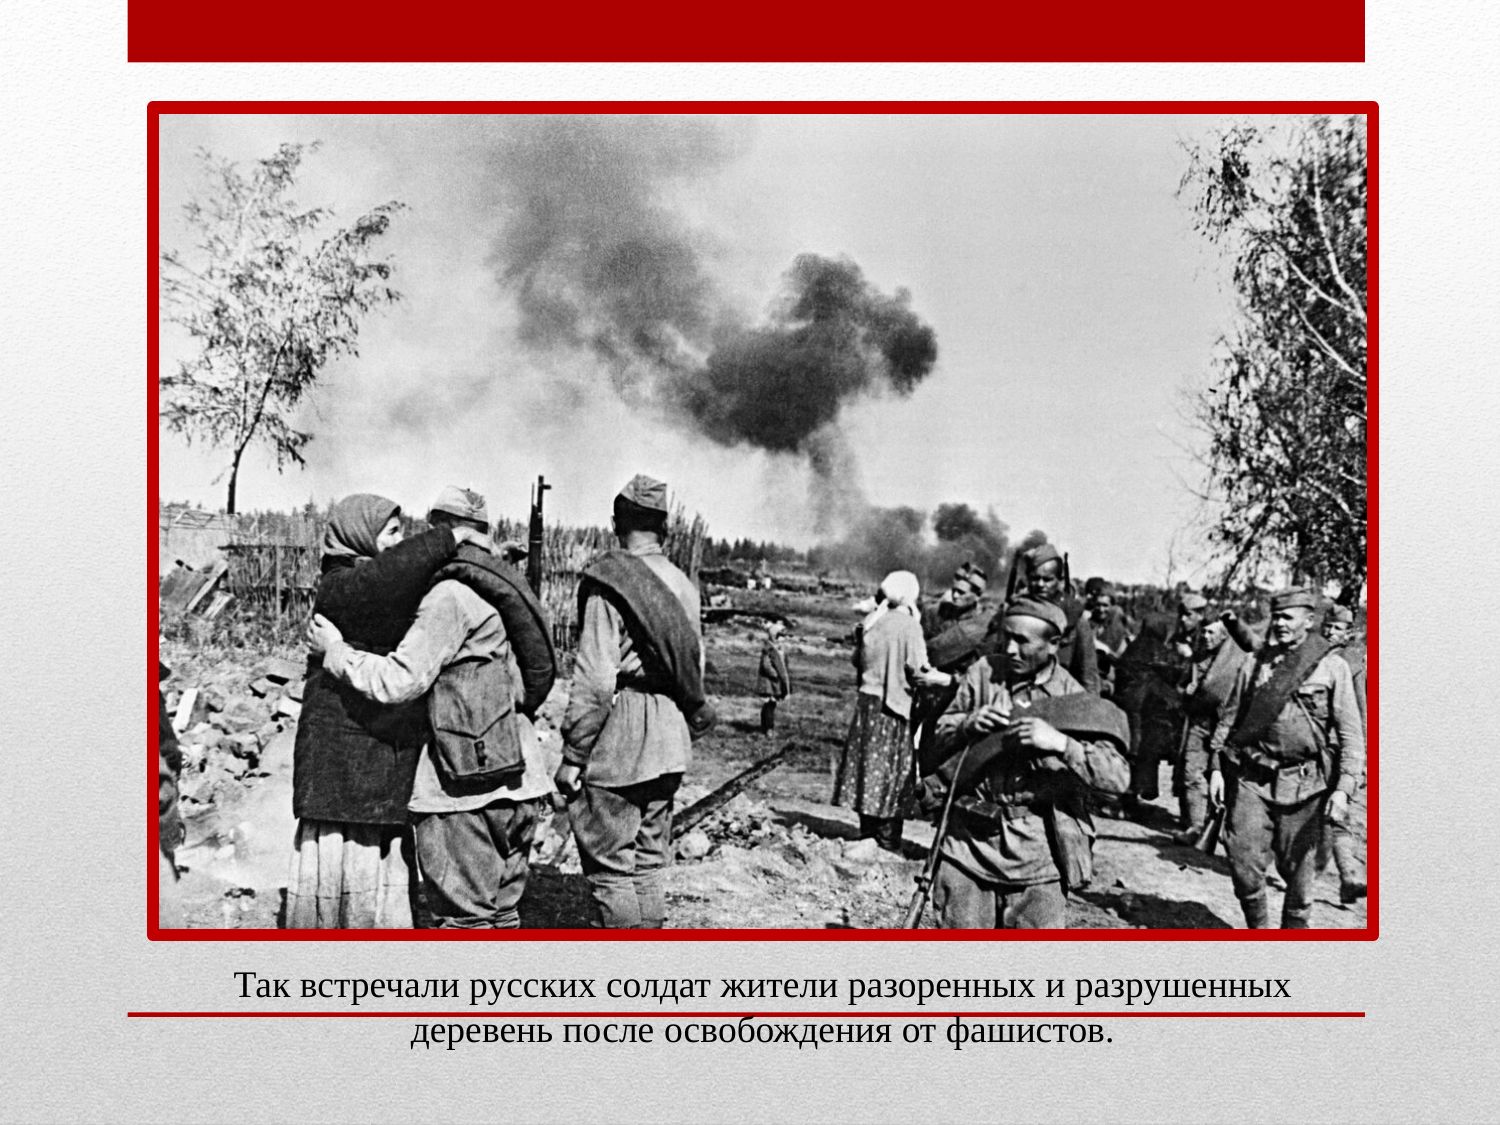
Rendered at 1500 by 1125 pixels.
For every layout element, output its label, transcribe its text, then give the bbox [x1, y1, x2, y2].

text_box Так встречали русских солдат жители разоренных и разрушенных деревень после освобождения от фашистов. [159, 952, 1367, 1057]
picture [158, 112, 1368, 930]
